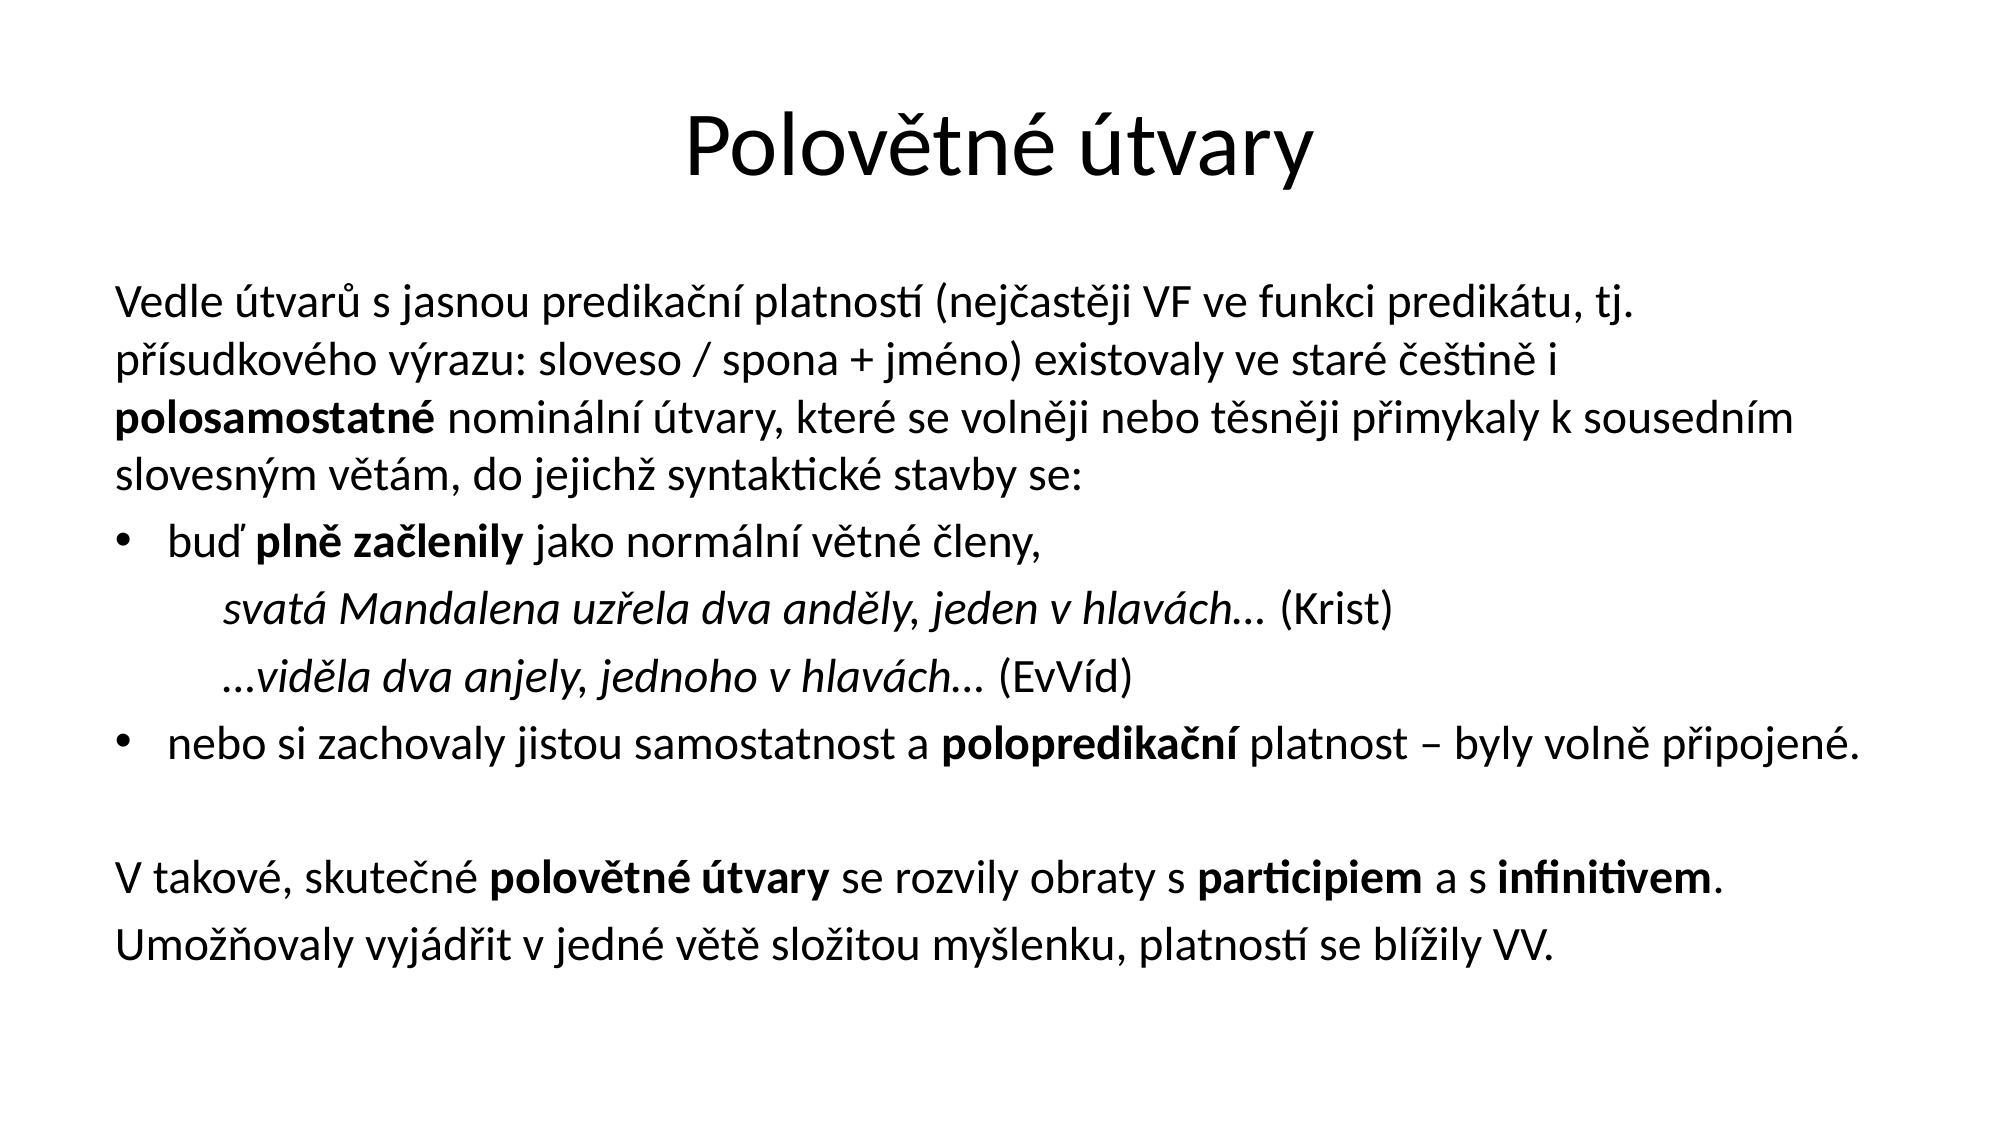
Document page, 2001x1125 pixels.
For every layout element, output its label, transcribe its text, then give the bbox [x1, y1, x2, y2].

title Polovětné útvary [99, 45, 1900, 233]
list Vedle útvarů s jasnou predikační platností (nejčastěji VF ve funkci predikátu, tj. přísudkového výrazu: sloveso / spona + jméno) existovaly ve staré češtině i polosamostatné nominální útvary, které se volněji nebo těsněji přimykaly k sousedním slovesným větám, do jejichž syntaktické stavby se: buď plně začlenily jako normální větné členy, svatá Mandalena uzřela dva anděly, jeden v hlavách… (Krist) …viděla dva anjely, jednoho v hlavách… (EvVíd) nebo si zachovaly jistou samostatnost a polopredikační platnost – byly volně připojené. V takové, skutečné polovětné útvary se rozvily obraty s participiem a s infinitivem. Umožňovaly vyjádřit v jedné větě složitou myšlenku, platností se blížily VV. [99, 262, 1900, 1005]
